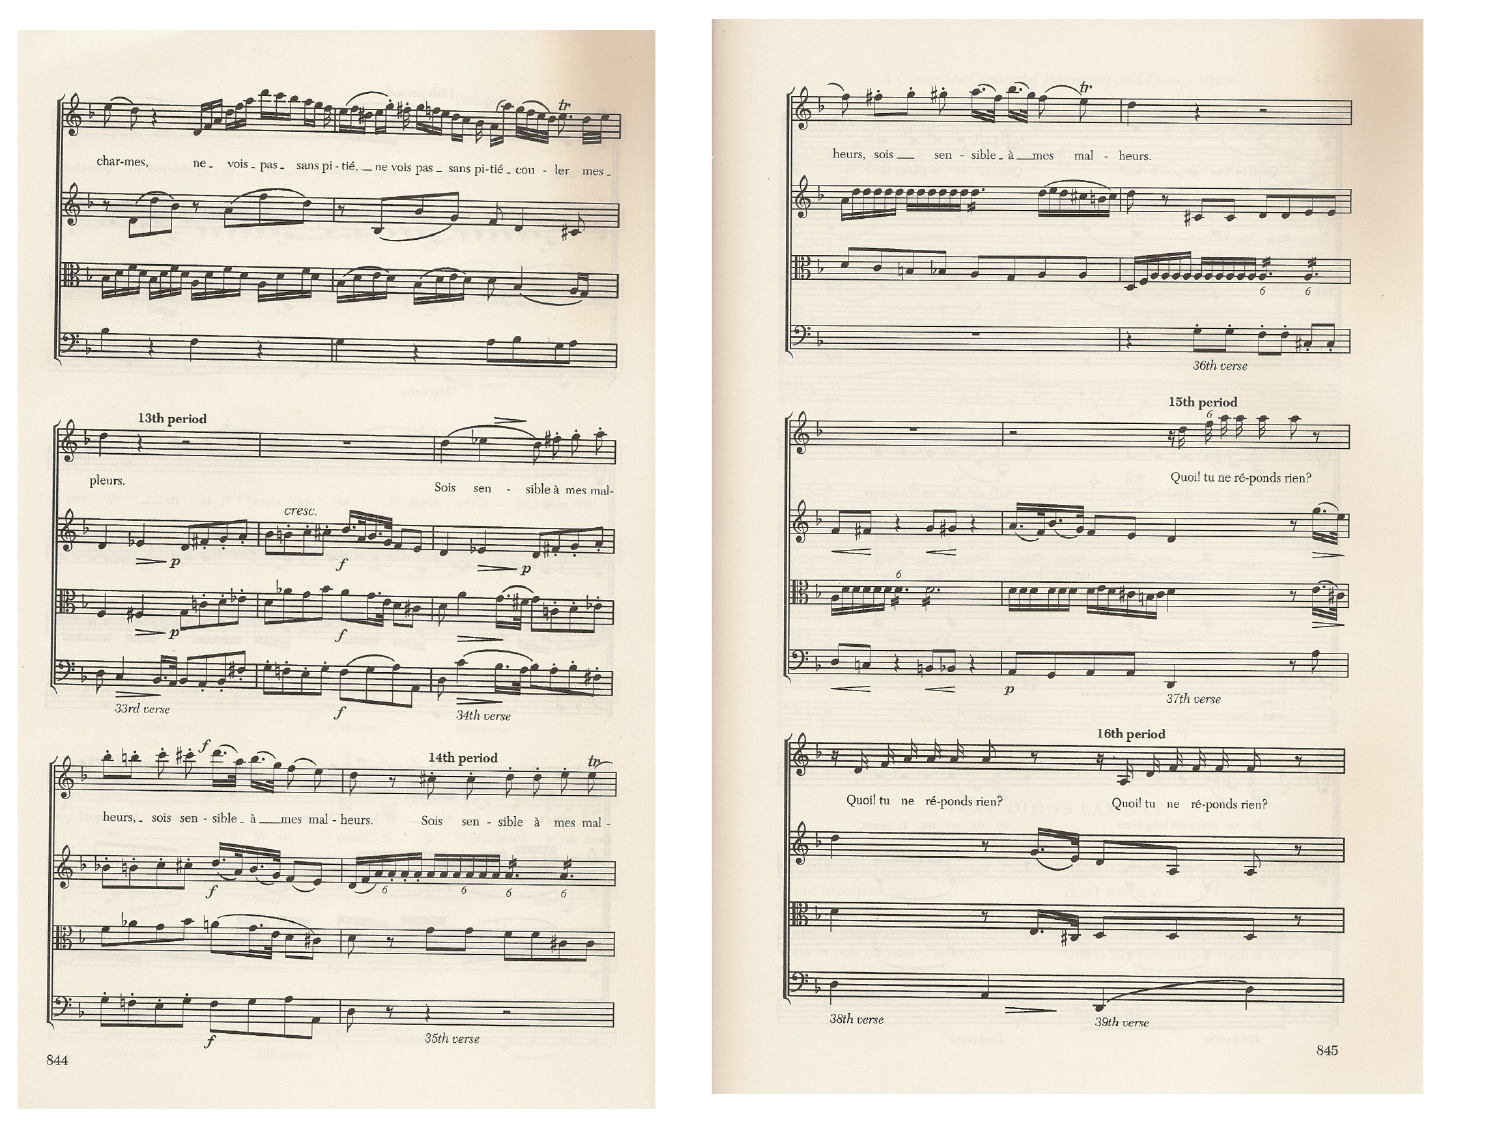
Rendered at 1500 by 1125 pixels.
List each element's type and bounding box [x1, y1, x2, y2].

picture [17, 30, 656, 1109]
picture [711, 18, 1424, 1095]
